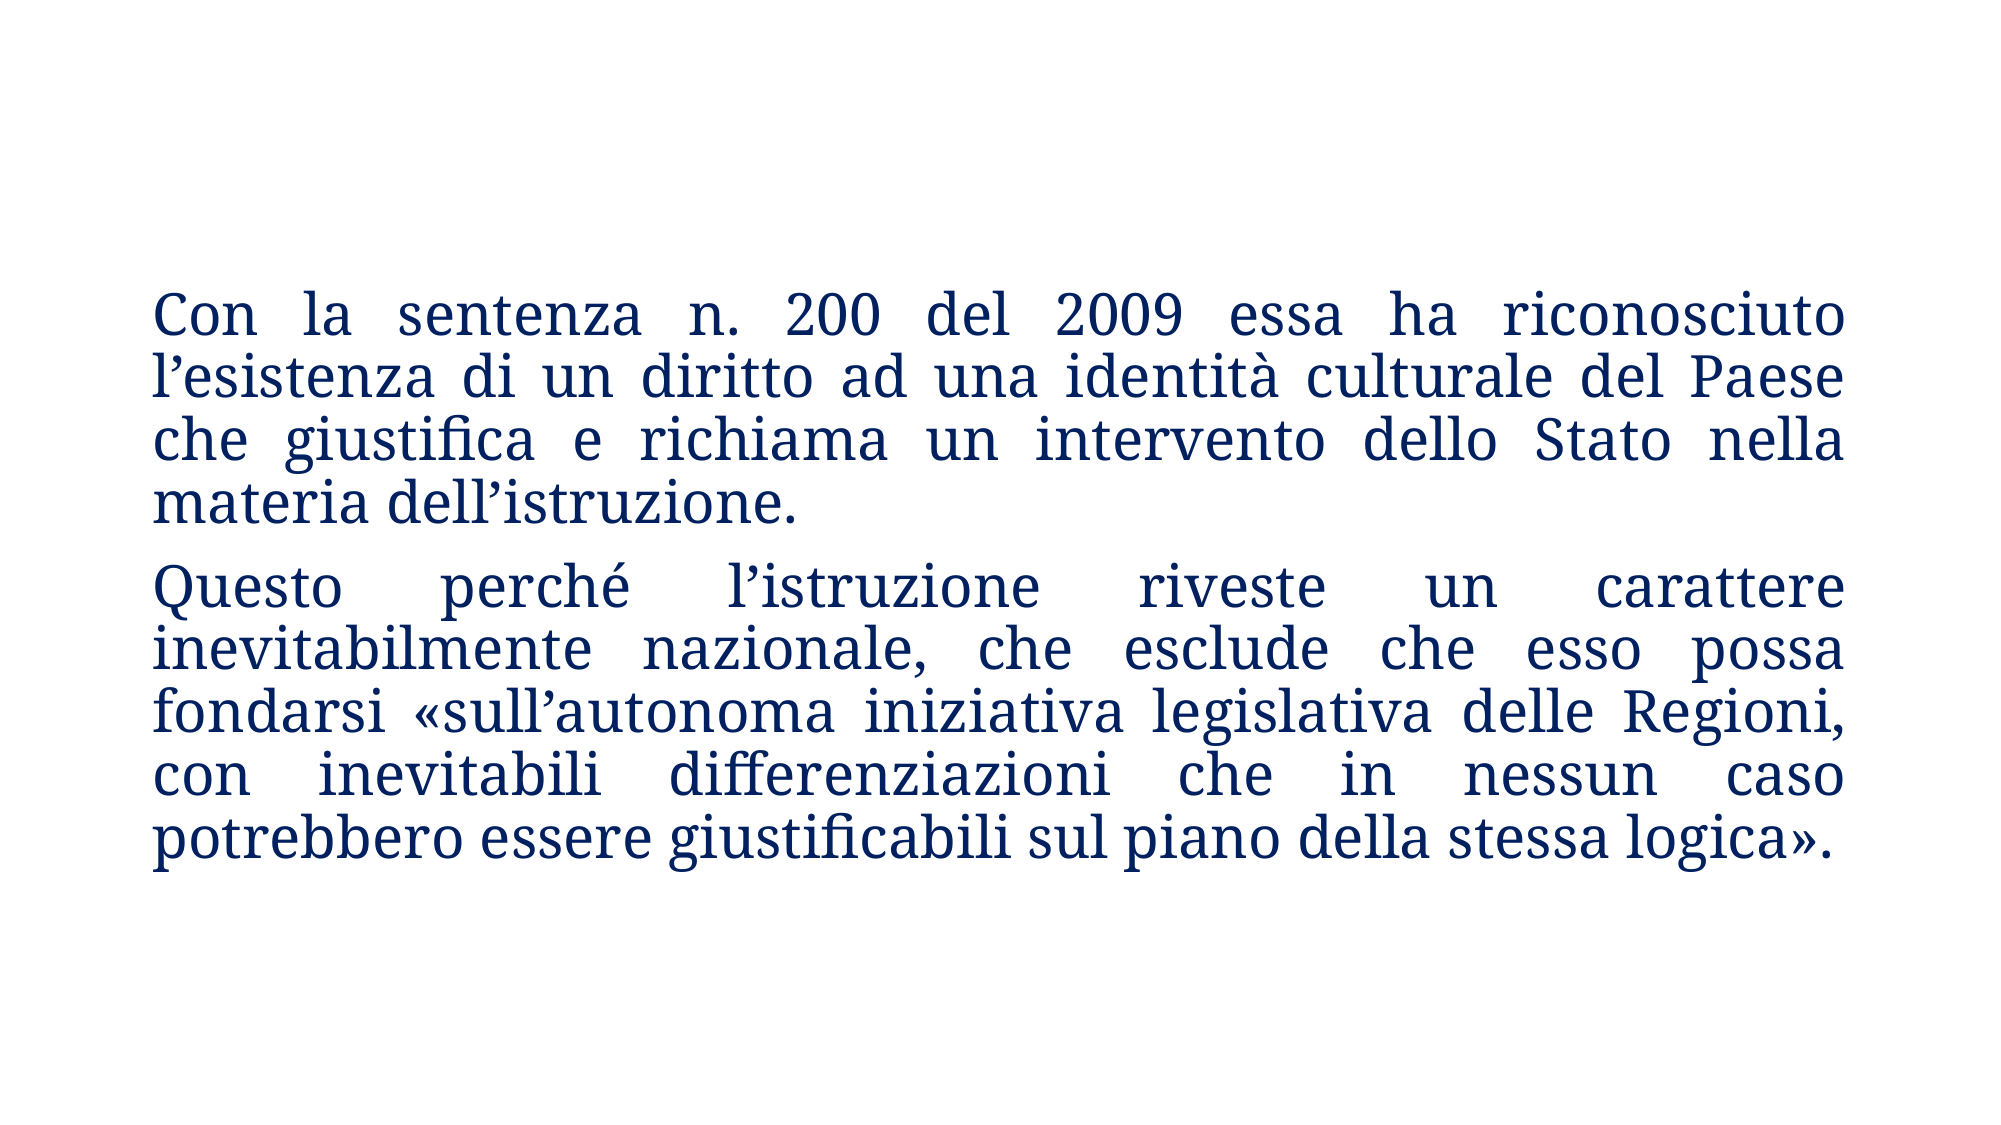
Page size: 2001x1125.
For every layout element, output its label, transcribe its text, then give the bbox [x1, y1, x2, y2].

list Con la sentenza n. 200 del 2009 essa ha riconosciuto l’esistenza di un diritto ad una identità culturale del Paese che giustifica e richiama un intervento dello Stato nella materia dell’istruzione. Questo perché l’istruzione riveste un carattere inevitabilmente nazionale, che esclude che esso possa fondarsi «sull’autonoma iniziativa legislativa delle Regioni, con inevitabili differenziazioni che in nessun caso potrebbero essere giustificabili sul piano della stessa logica». [137, 277, 1863, 992]
